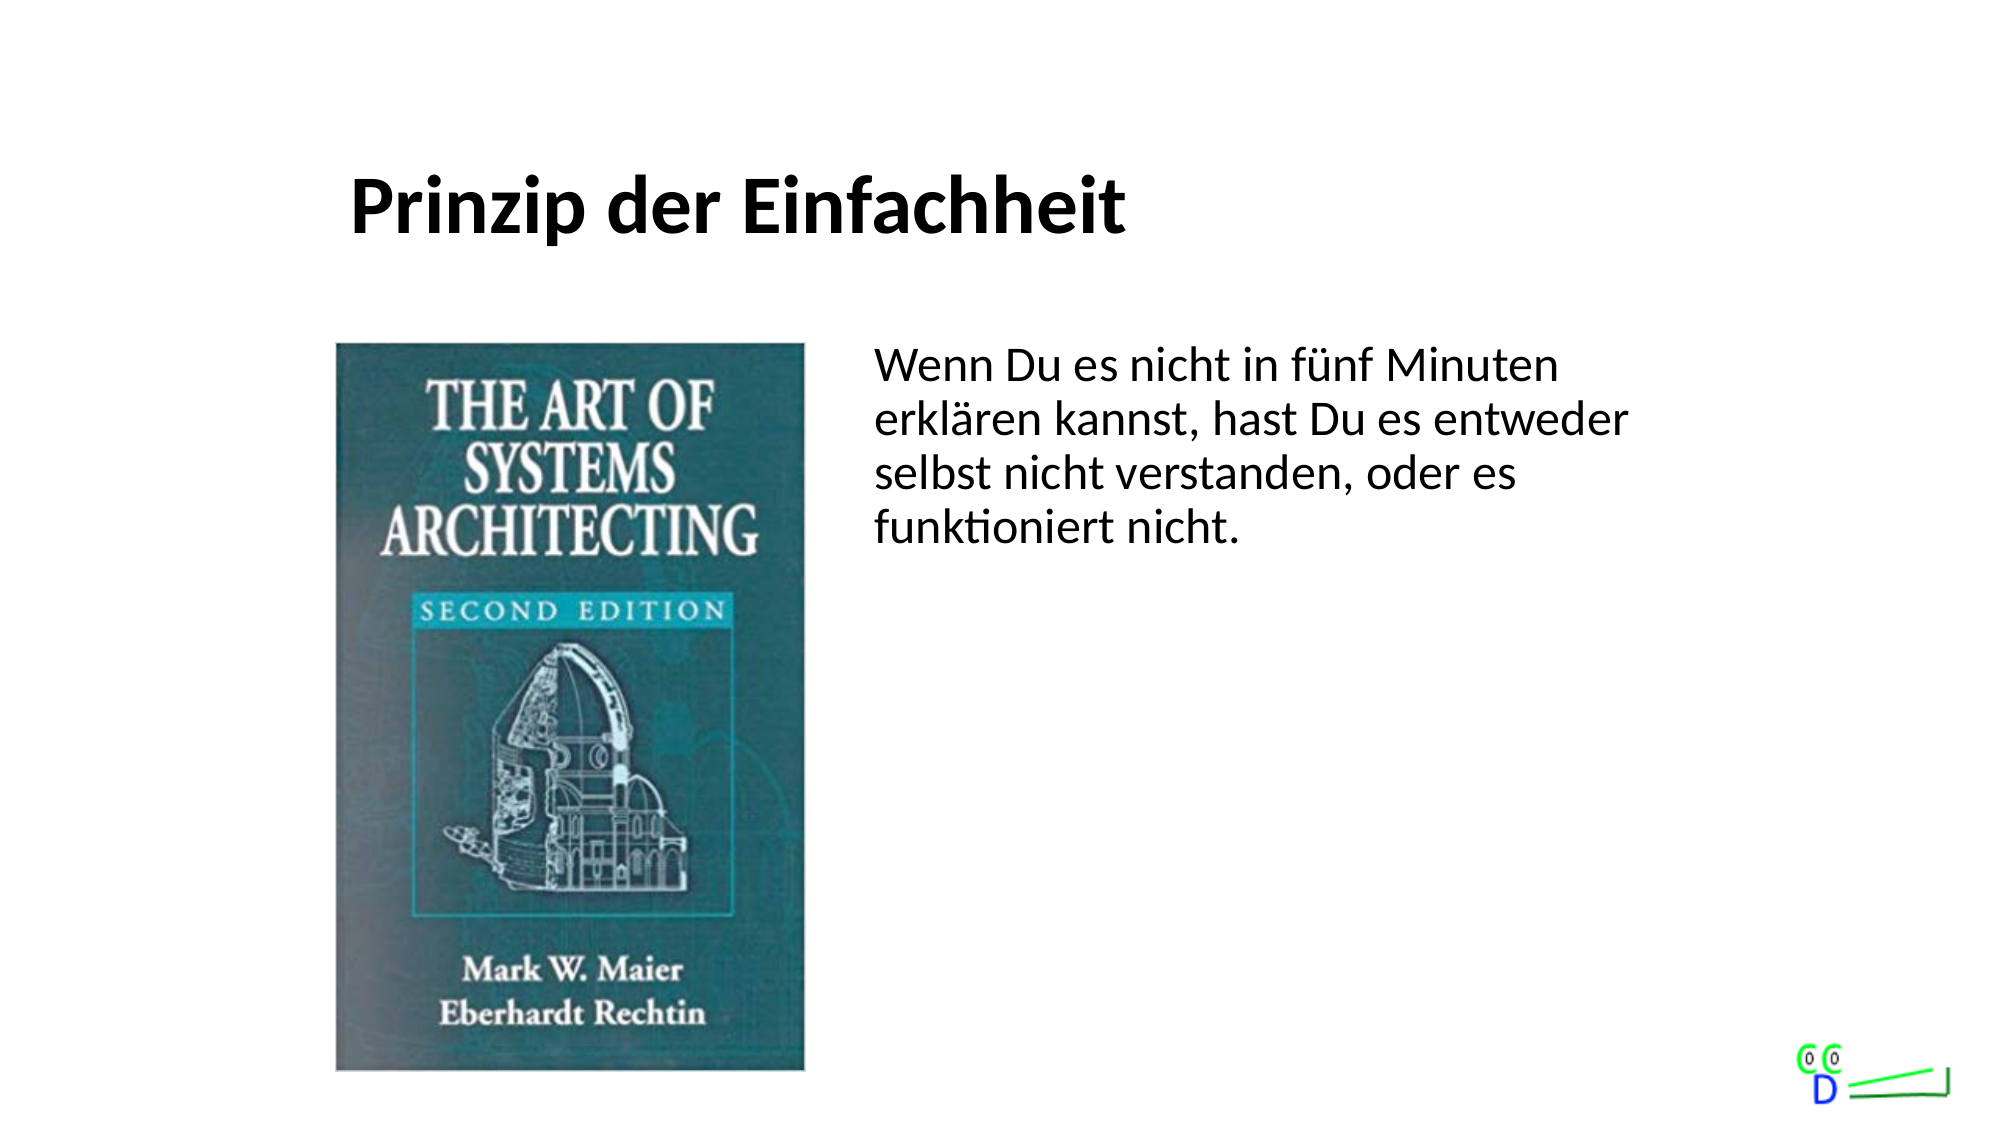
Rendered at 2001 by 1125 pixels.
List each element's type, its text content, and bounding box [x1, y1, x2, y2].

text_box Prinzip der Einfachheit [335, 153, 1567, 321]
picture [335, 342, 806, 1072]
subtitle Wenn Du es nicht in fünf Minuten erklären kannst, hast Du es entweder selbst nicht verstanden, oder es funktioniert nicht. [859, 331, 1750, 1072]
picture [1784, 1031, 1957, 1109]
